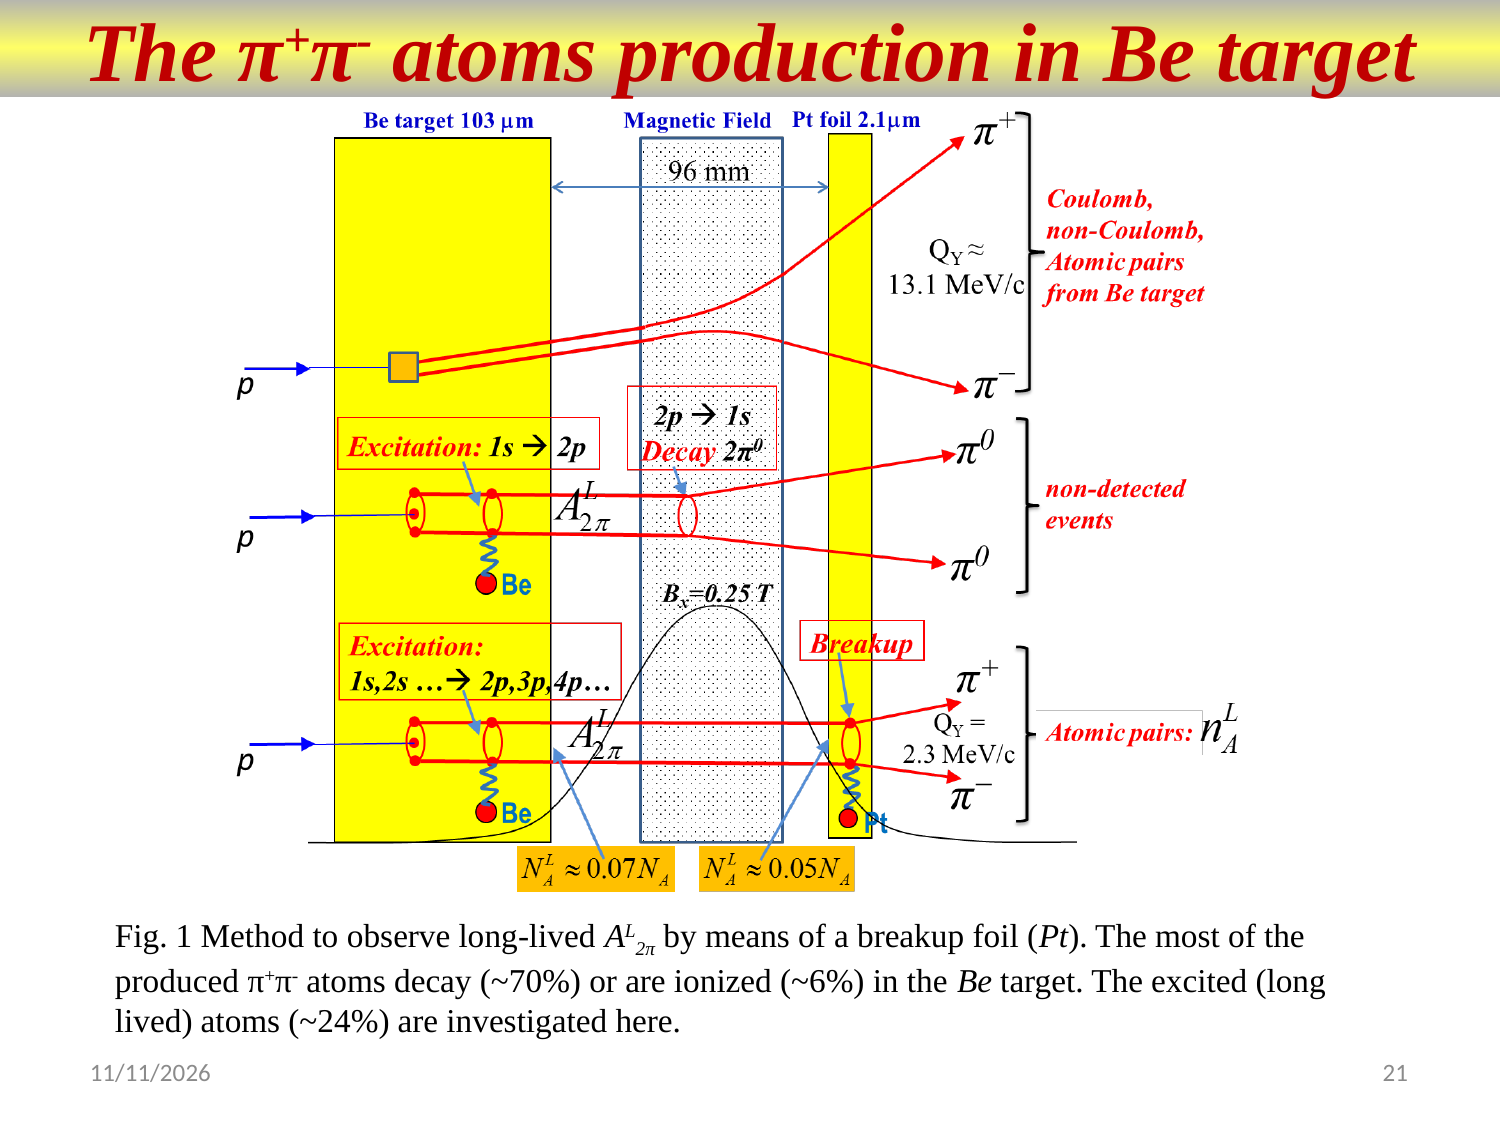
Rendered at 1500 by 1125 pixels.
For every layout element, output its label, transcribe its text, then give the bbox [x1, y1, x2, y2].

text_box <number> [1074, 1042, 1423, 1101]
picture [214, 84, 1249, 892]
text_box 02/22/2023 [75, 1042, 423, 1101]
text_box Fig. 1 Method to observe long-lived AL2π by means of a breakup foil (Pt). The most of the produced π+π- atoms decay (~70%) or are ionized (~6%) in the Be target. The excited (long lived) atoms (~24%) are investigated here. [100, 906, 1410, 1047]
text_box The π+π- atoms production in Be target [0, 0, 1500, 97]
